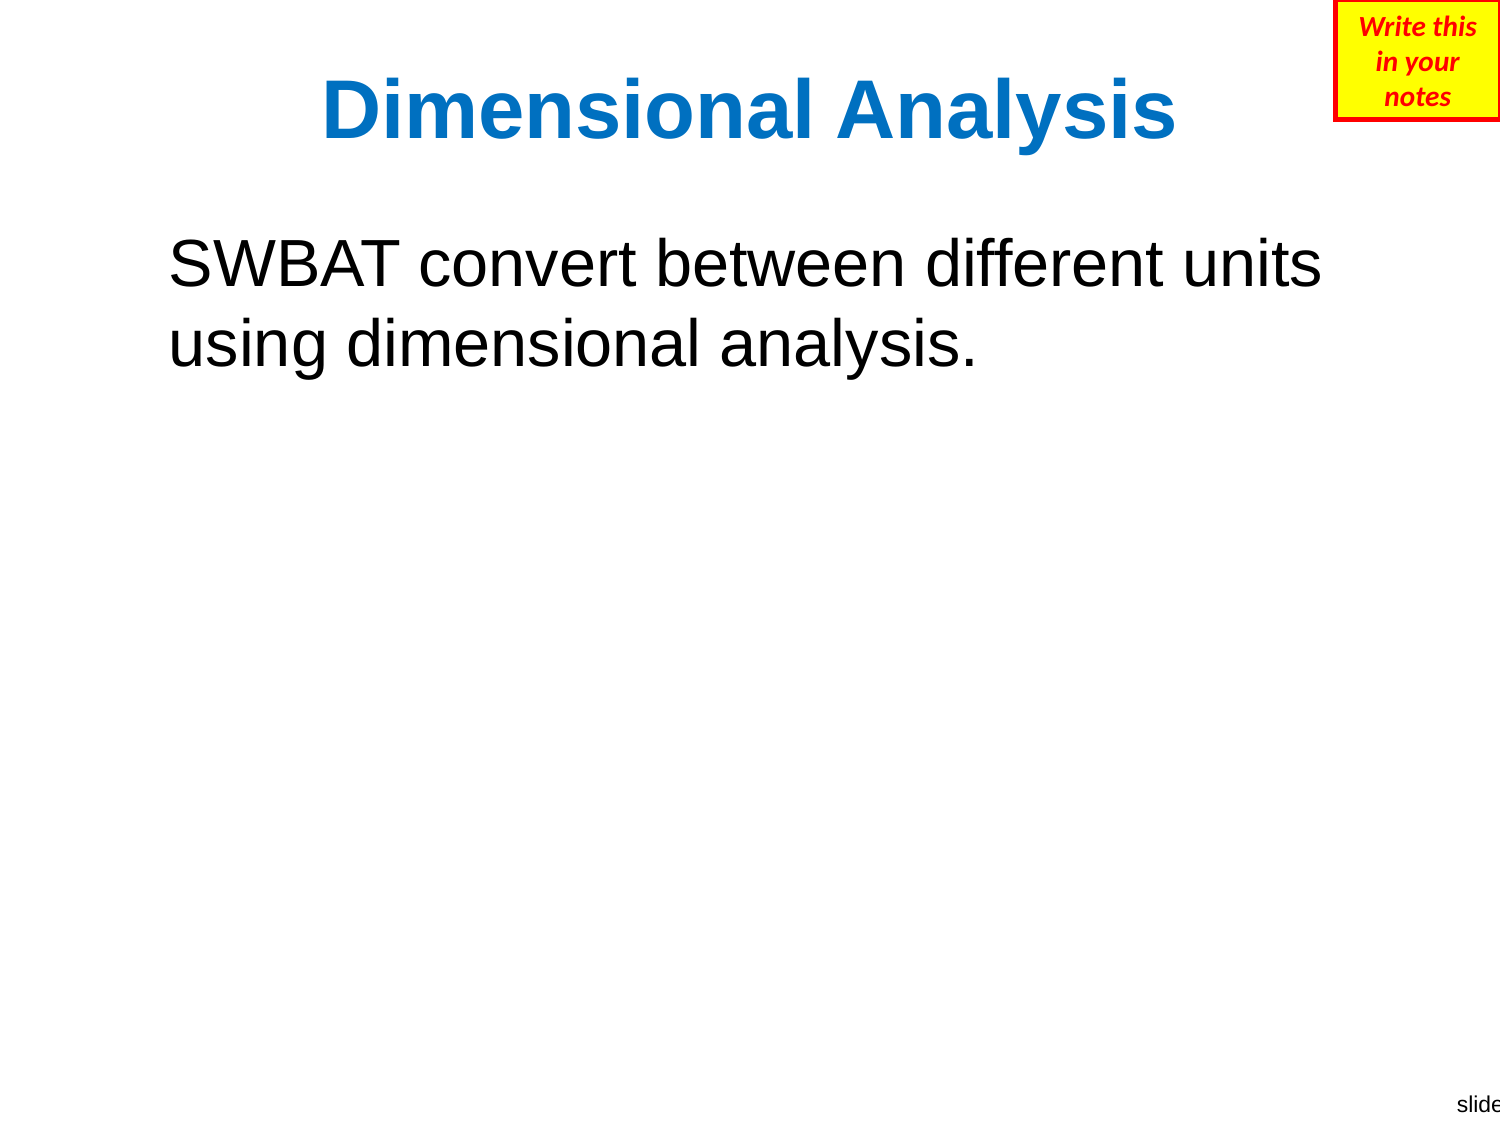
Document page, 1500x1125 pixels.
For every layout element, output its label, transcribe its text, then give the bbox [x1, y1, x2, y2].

title Dimensional Analysis [29, 45, 1471, 166]
text_box Write this in your notes [1335, 0, 1500, 120]
list SWBAT convert between different units using dimensional analysis. [153, 212, 1347, 1055]
